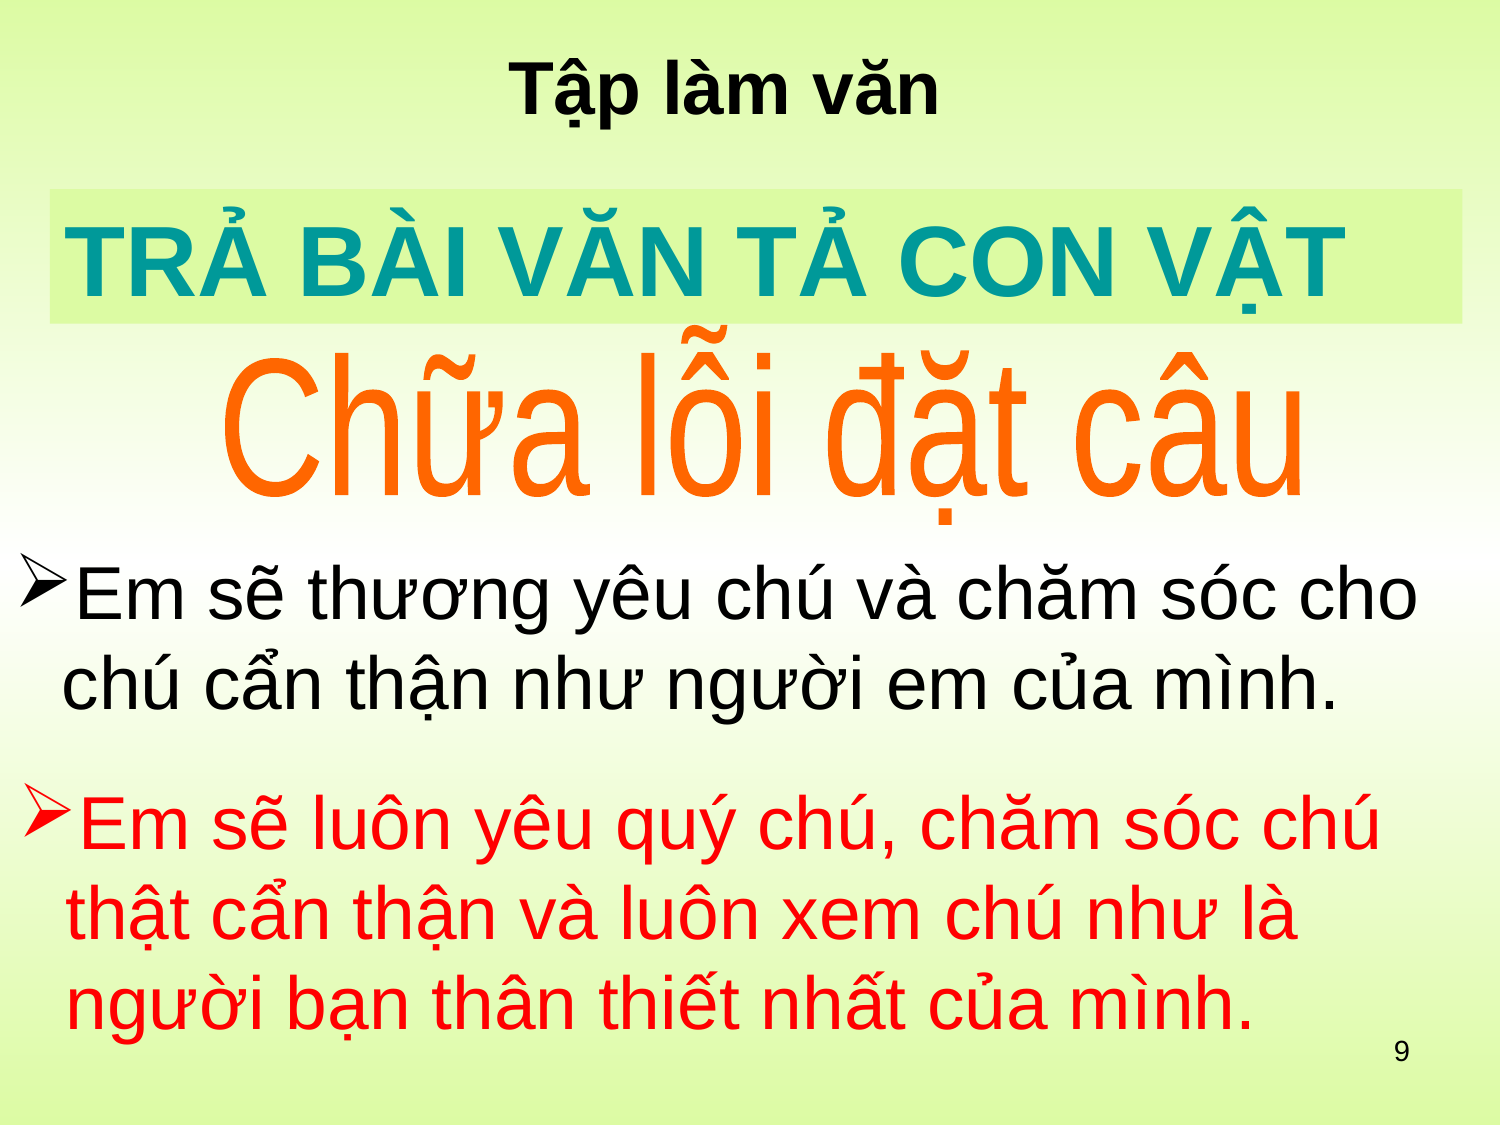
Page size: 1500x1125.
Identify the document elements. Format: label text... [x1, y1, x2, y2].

text_box Em sẽ thương yêu chú và chăm sóc cho chú cẩn thận như người em của mình. [0, 537, 1450, 733]
text_box TRẢ BÀI VĂN TẢ CON VẬT [49, 189, 1463, 324]
slide_number 9 [1074, 1052, 1426, 1103]
text_box Em sẽ luôn yêu quý chú, chăm sóc chú thật cẩn thận và luôn xem chú như là người bạn thân thiết nhất của mình. [3, 767, 1500, 1052]
text_box Tập làm văn [75, 53, 1375, 136]
